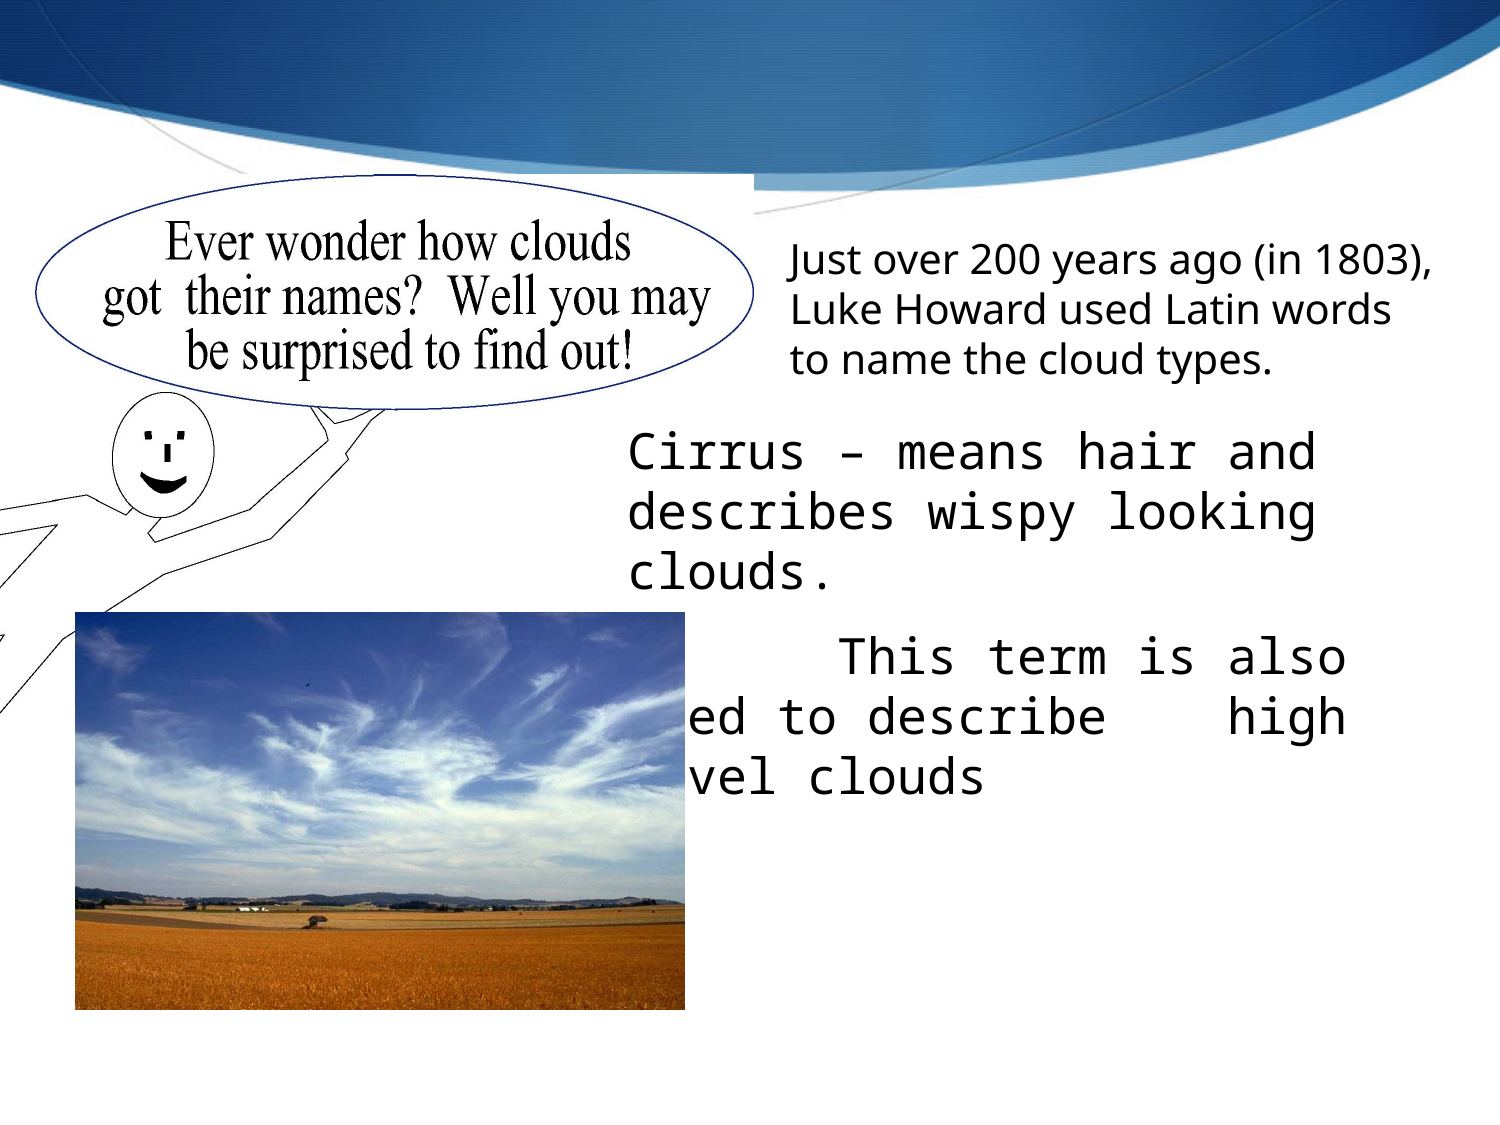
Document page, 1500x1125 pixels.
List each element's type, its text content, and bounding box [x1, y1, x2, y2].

text_box Just over 200 years ago (in 1803), Luke Howard used Latin words to name the cloud types. [774, 224, 1450, 390]
text_box Cirrus – means hair and describes wispy looking clouds. This term is also used to describe high level clouds [687, 412, 1500, 898]
picture [0, 0, 1500, 1125]
